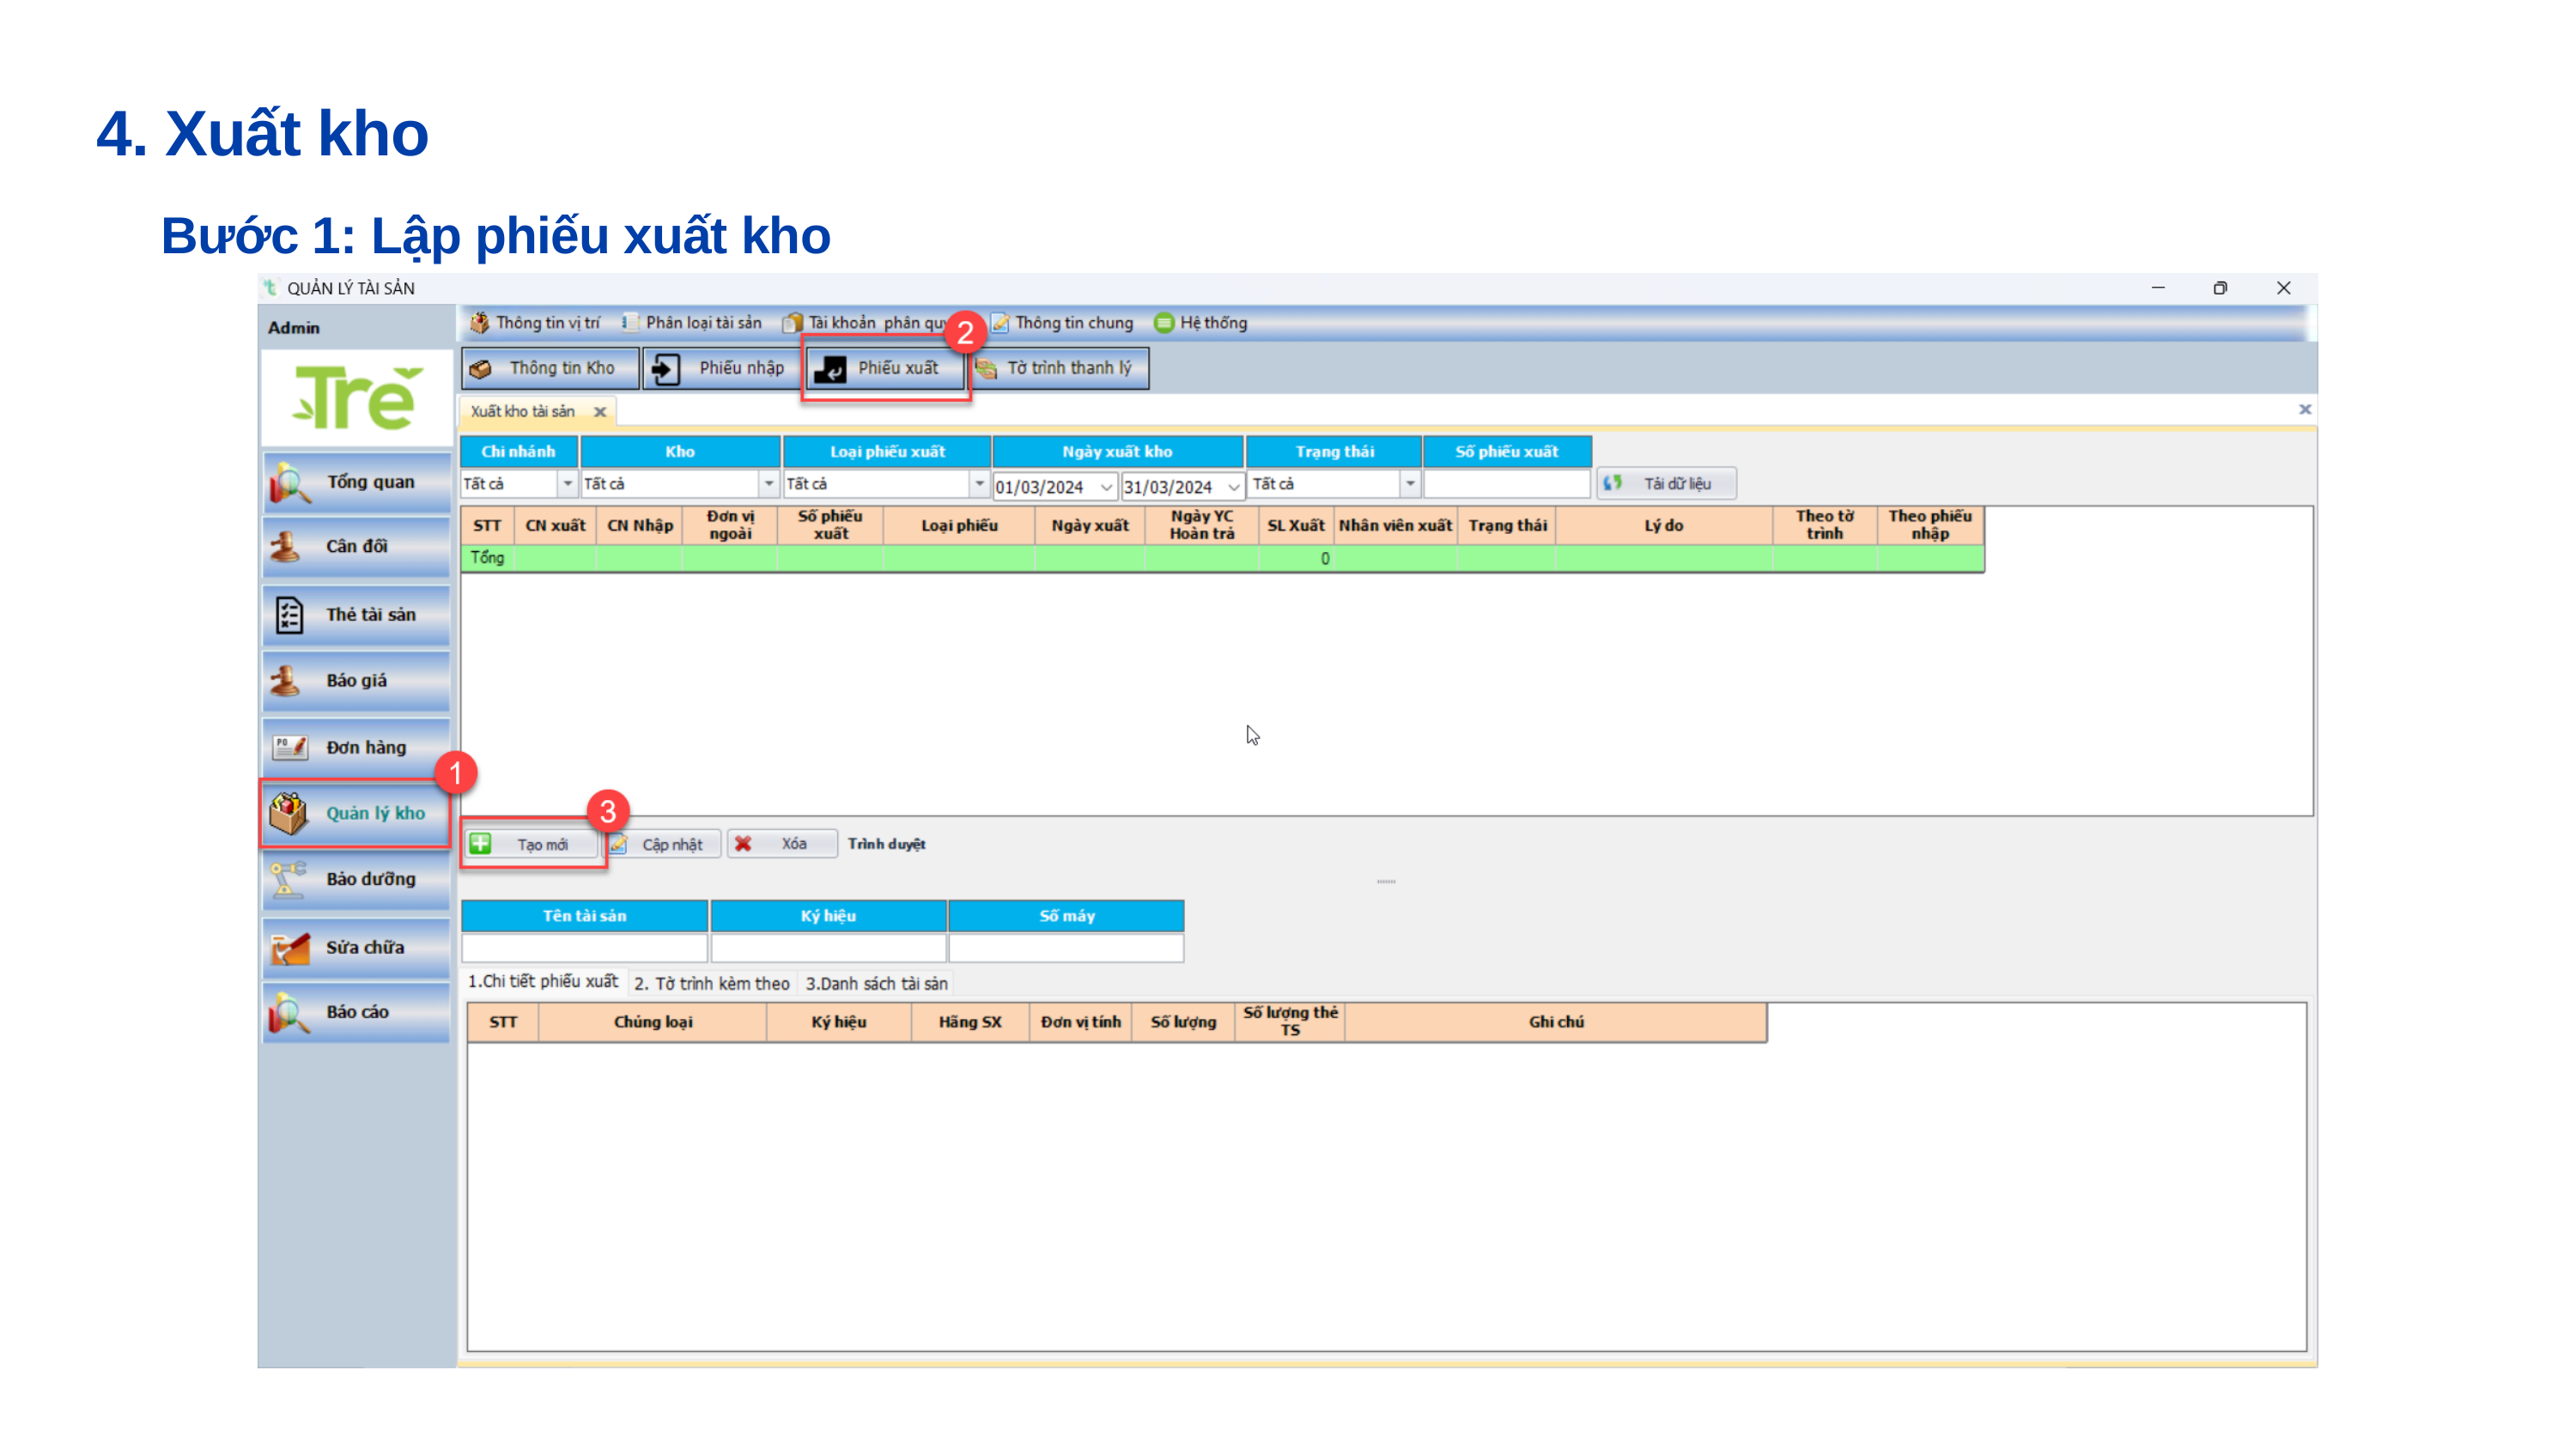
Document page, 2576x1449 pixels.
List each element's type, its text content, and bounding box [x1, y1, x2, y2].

text_box Bước 1: Lập phiếu xuất kho [161, 201, 2115, 264]
text_box 4. Xuất kho [96, 91, 1046, 169]
picture [257, 273, 2319, 1368]
